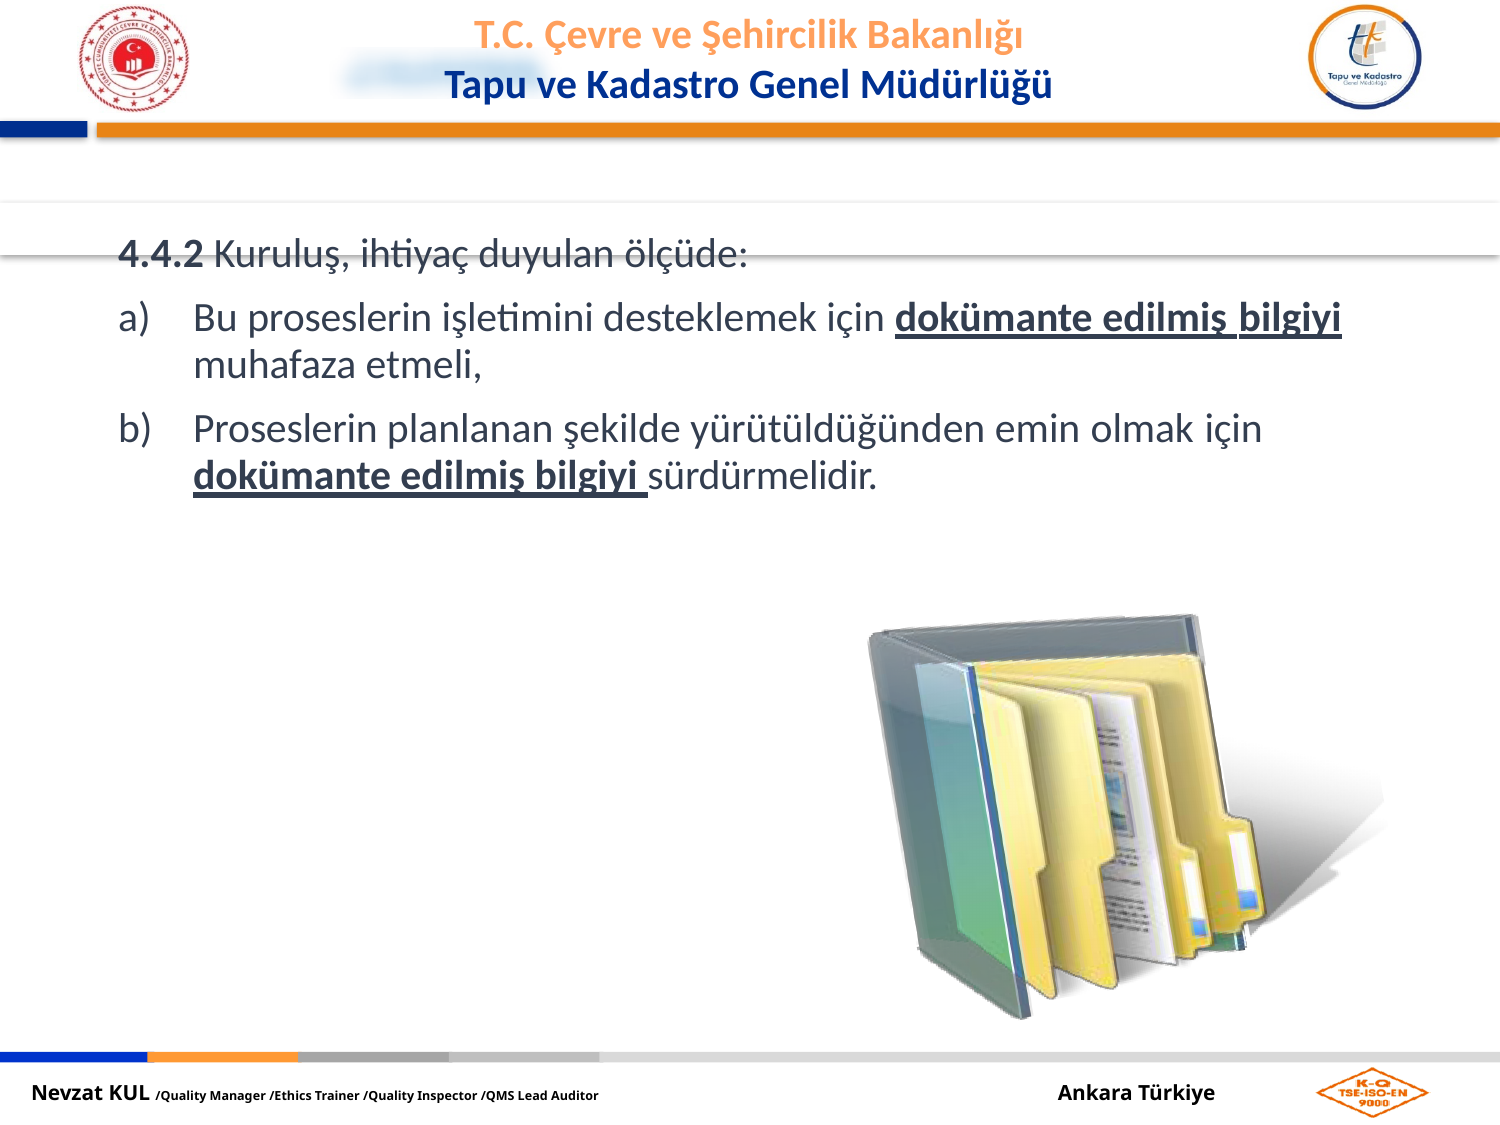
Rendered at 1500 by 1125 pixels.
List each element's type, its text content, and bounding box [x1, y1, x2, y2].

text_box 4.4.2 Kuruluş, ihtiyaç duyulan ölçüde: Bu proseslerin işletimini desteklemek için dokümante edilmiş bilgiyi muhafaza etmeli, Proseslerin planlanan şekilde yürütüldüğünden emin olmak için dokümante edilmiş bilgiyi sürdürmelidir. [115, 226, 1349, 498]
picture [77, 4, 190, 113]
text_box [770, 545, 1411, 1061]
picture [1299, 0, 1430, 118]
picture [1315, 1067, 1431, 1118]
